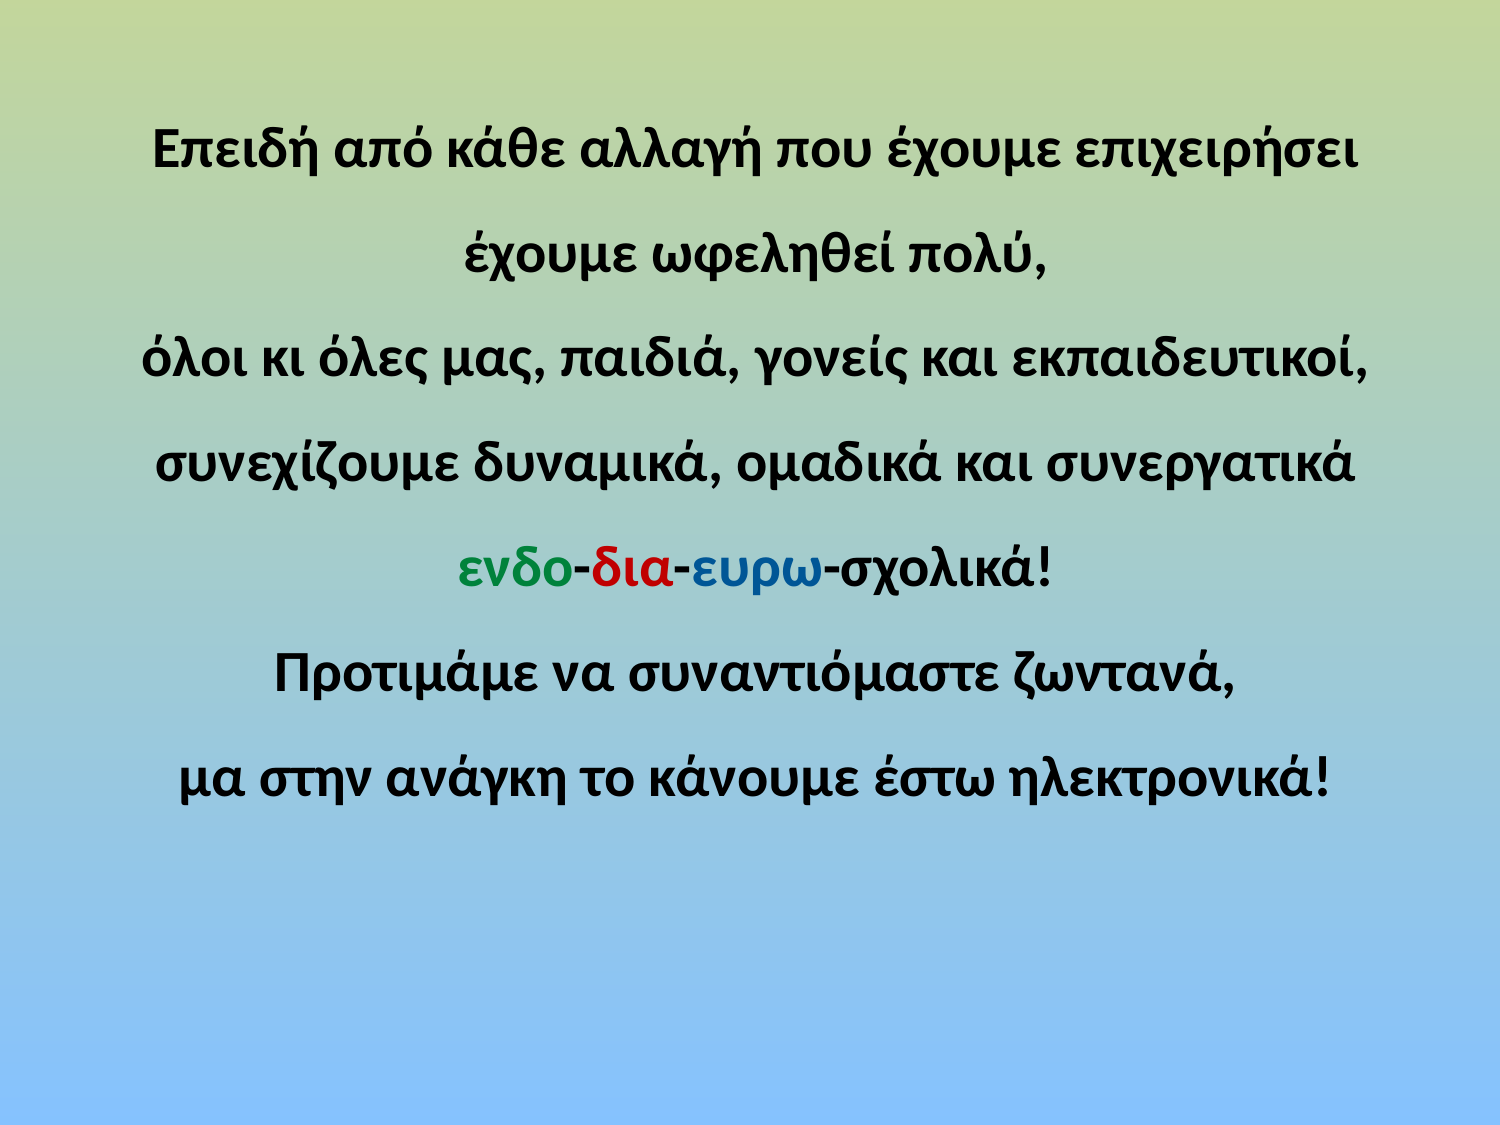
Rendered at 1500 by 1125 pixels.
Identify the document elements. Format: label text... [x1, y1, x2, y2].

text_box Επειδή από κάθε αλλαγή που έχουμε επιχειρήσει έχουμε ωφεληθεί πολύ, όλοι κι όλες μας, παιδιά, γονείς και εκπαιδευτικοί, συνεχίζουμε δυναμικά, ομαδικά και συνεργατικά ενδο-δια-ευρω-σχολικά! Προτιμάμε να συναντιόμαστε ζωντανά, μα στην ανάγκη το κάνουμε έστω ηλεκτρονικά! [88, 66, 1424, 1026]
